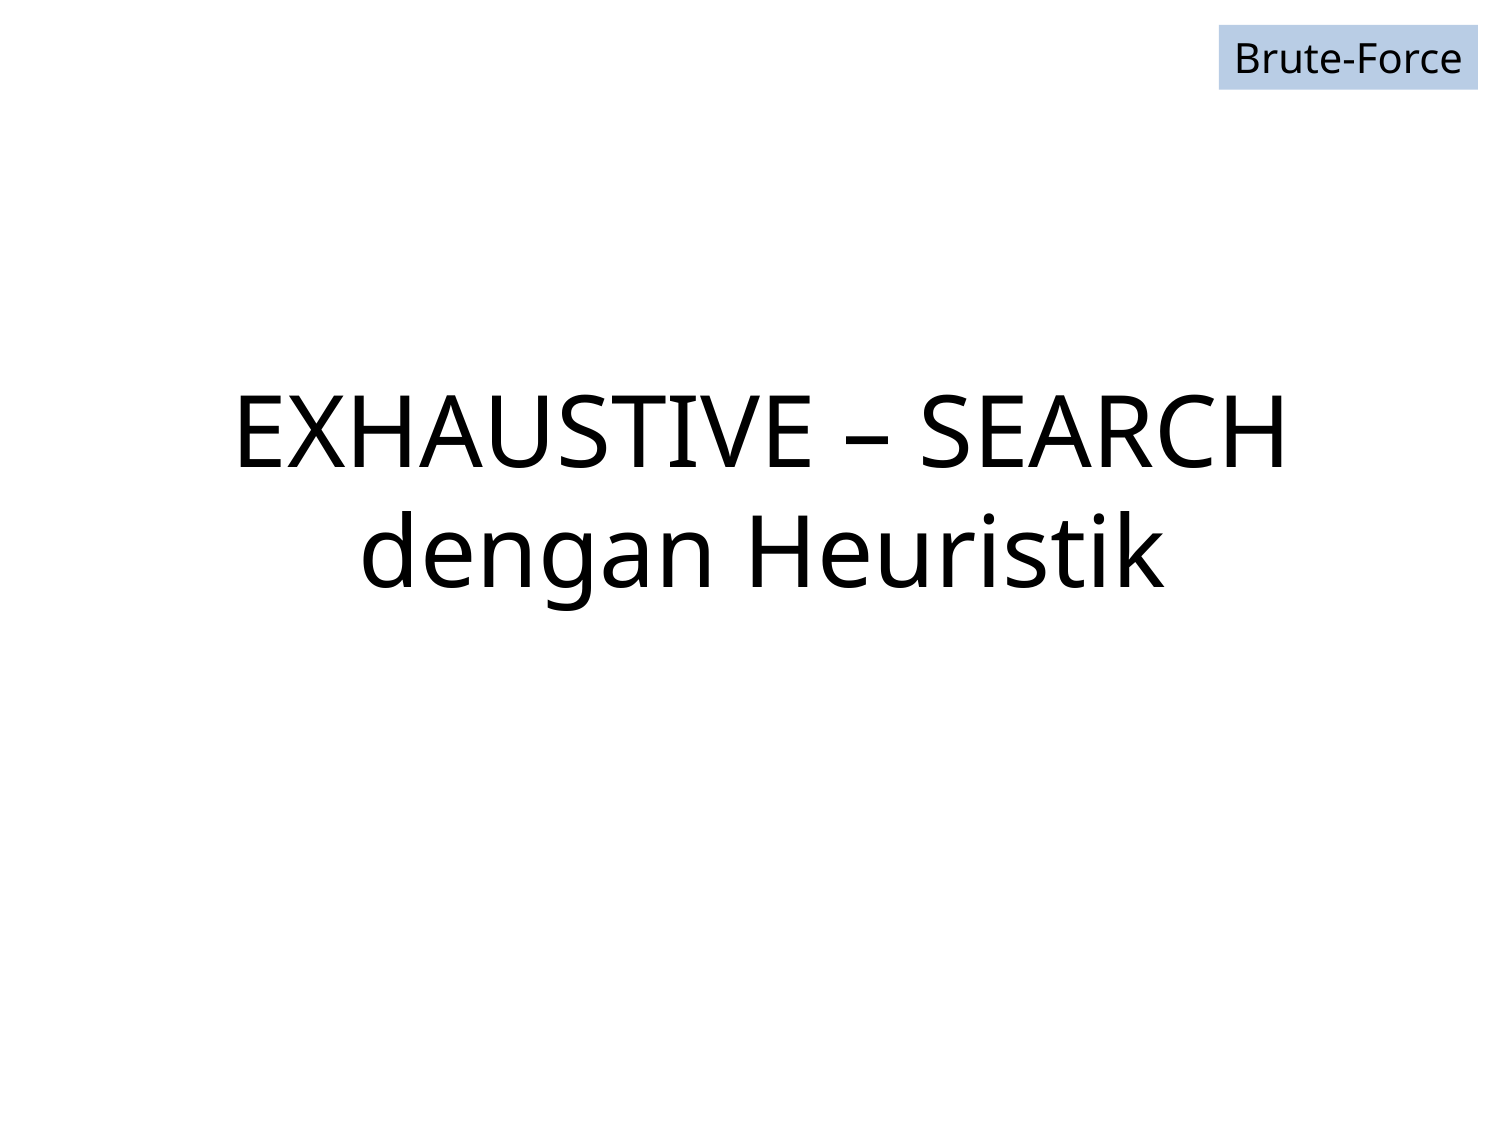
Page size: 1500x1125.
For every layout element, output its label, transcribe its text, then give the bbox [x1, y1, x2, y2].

title EXHAUSTIVE – SEARCH dengan Heuristik [137, 337, 1388, 638]
text_box Brute-Force [1218, 24, 1478, 90]
